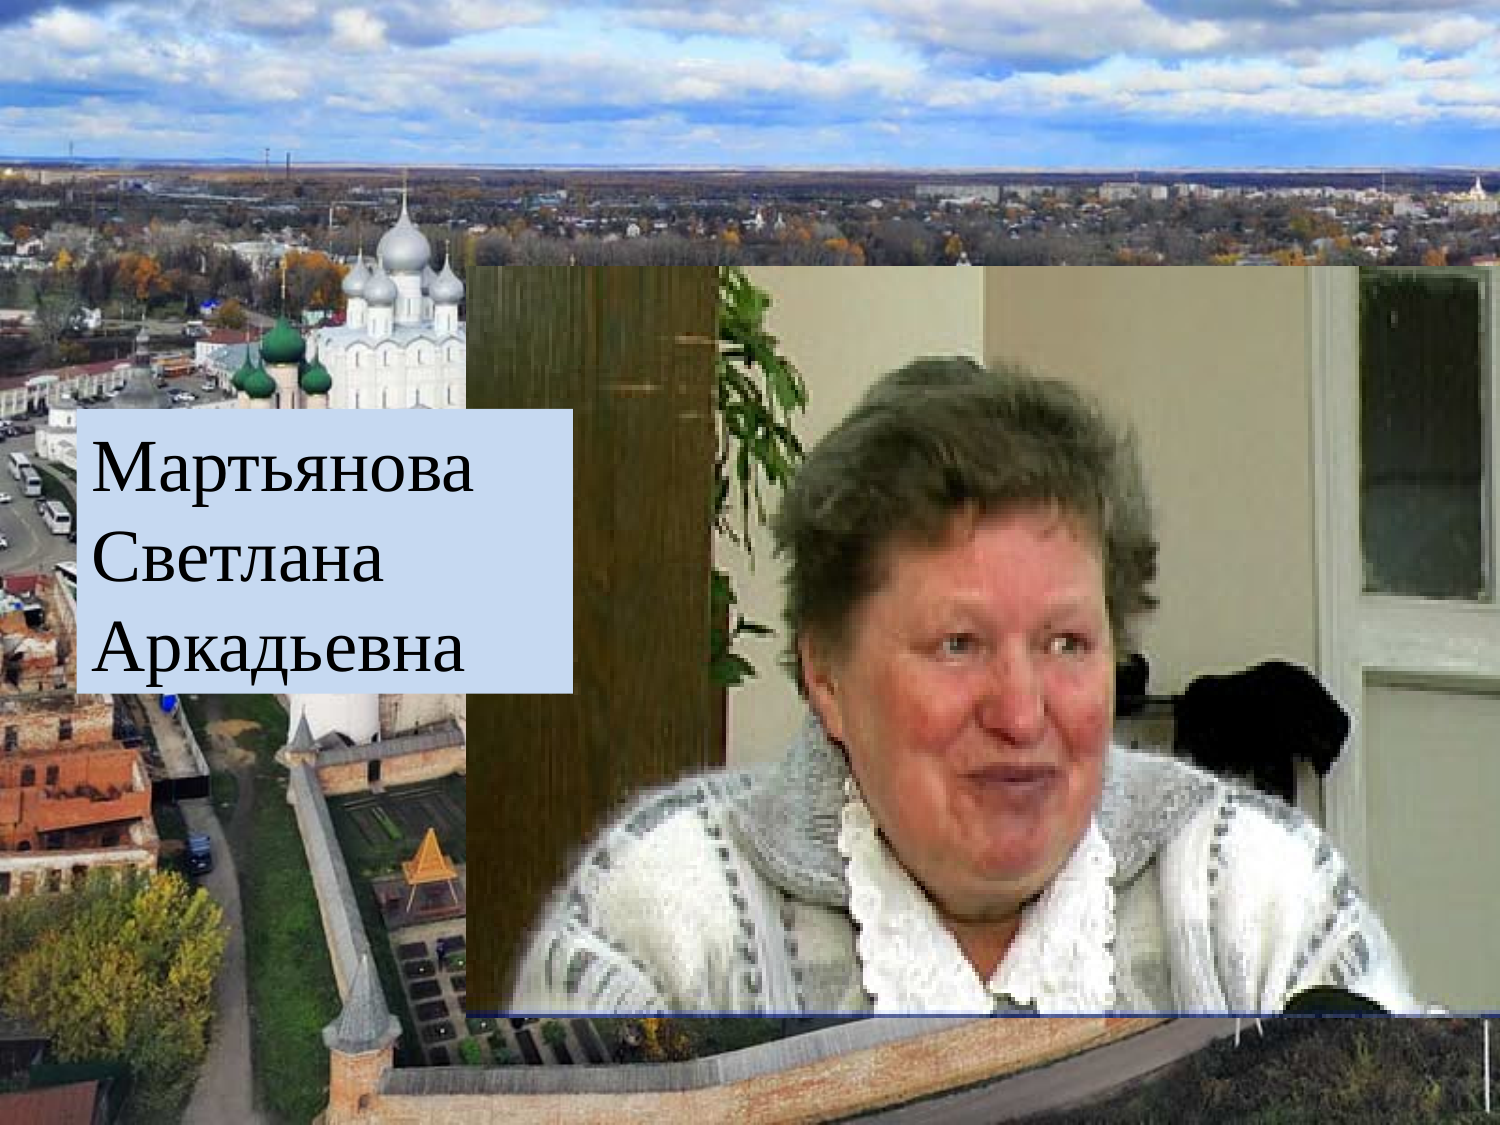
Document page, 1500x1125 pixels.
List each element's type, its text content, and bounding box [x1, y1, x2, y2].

picture [0, 0, 1500, 1125]
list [442, 231, 1500, 1019]
text_box Мартьянова Светлана Аркадьевна [76, 408, 437, 694]
